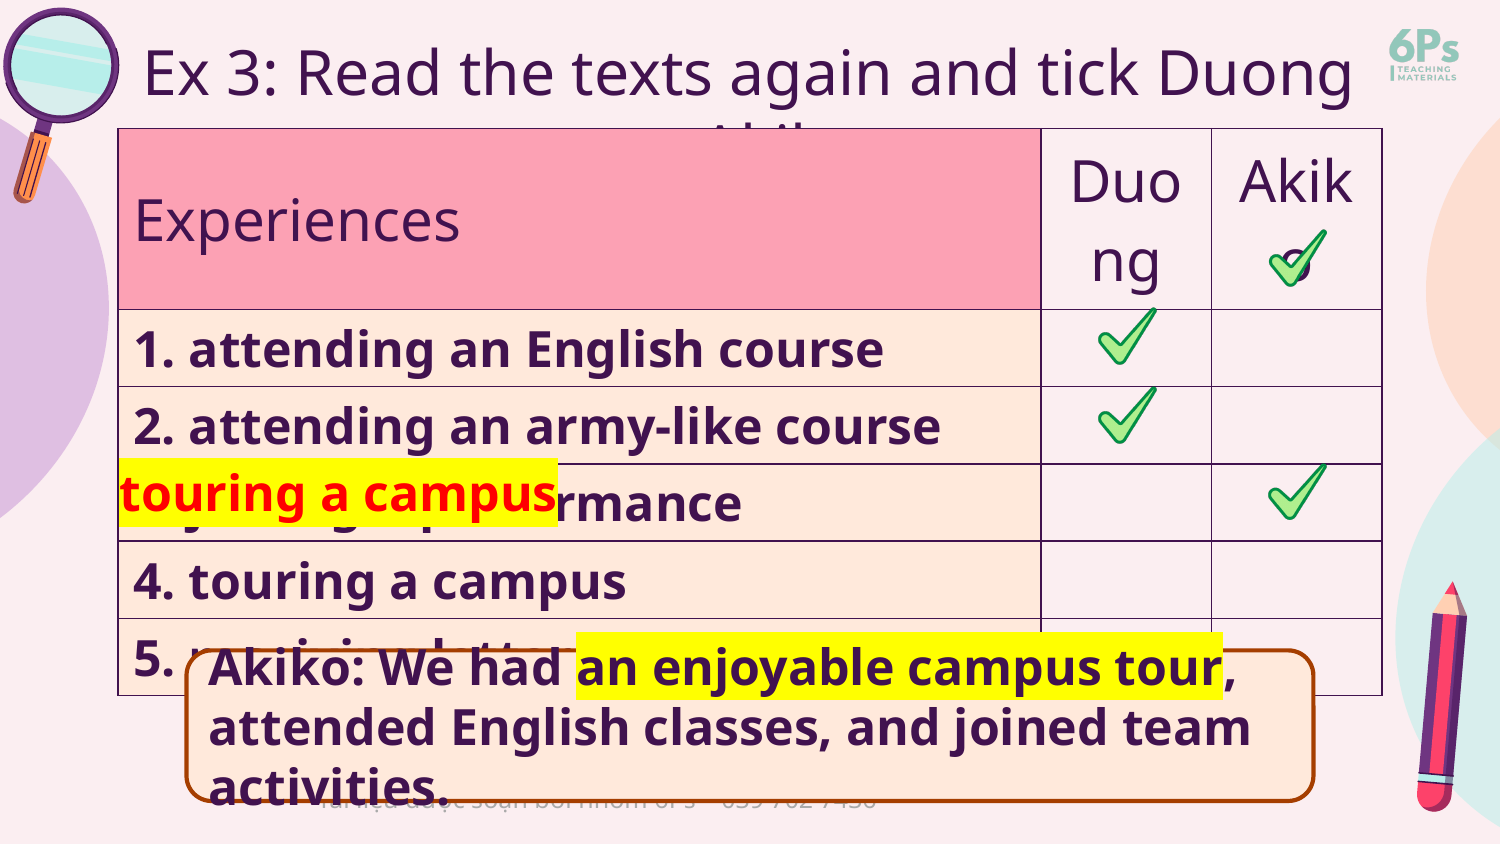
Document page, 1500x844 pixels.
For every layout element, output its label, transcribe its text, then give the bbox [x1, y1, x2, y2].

table_cell 3. joining a performance [119, 465, 1040, 540]
picture [1265, 224, 1332, 291]
table_header Akiko [1212, 129, 1381, 309]
title Ex 3: Read the texts again and tick Duong or Akiko. [118, 17, 1382, 112]
table_cell [1042, 387, 1211, 463]
picture [1094, 381, 1161, 448]
table_cell [1042, 310, 1096, 386]
table_cell [1212, 542, 1381, 618]
table_cell [1042, 619, 1211, 648]
table_cell [1212, 310, 1381, 386]
table_cell 2. attending an army-like course [119, 387, 1040, 463]
table_cell [1212, 465, 1381, 540]
table_cell 5. receiving letters from home [119, 619, 1040, 695]
table_cell [1212, 619, 1381, 695]
text_box touring a campus [104, 454, 573, 530]
table_header Duong [1042, 129, 1211, 309]
table_cell 1. attending an English course [119, 310, 1040, 386]
table_cell [1212, 387, 1381, 463]
picture [1264, 457, 1331, 525]
picture [1094, 302, 1161, 369]
table_header Experiences [119, 129, 1040, 309]
table_cell [1042, 465, 1211, 540]
text_box Akiko: We had an enjoyable campus tour, attended English classes, and joined team activities. [184, 648, 1316, 804]
table_cell [1158, 310, 1211, 386]
table_cell [1042, 542, 1211, 618]
table_cell 4. touring a campus [119, 542, 1040, 618]
